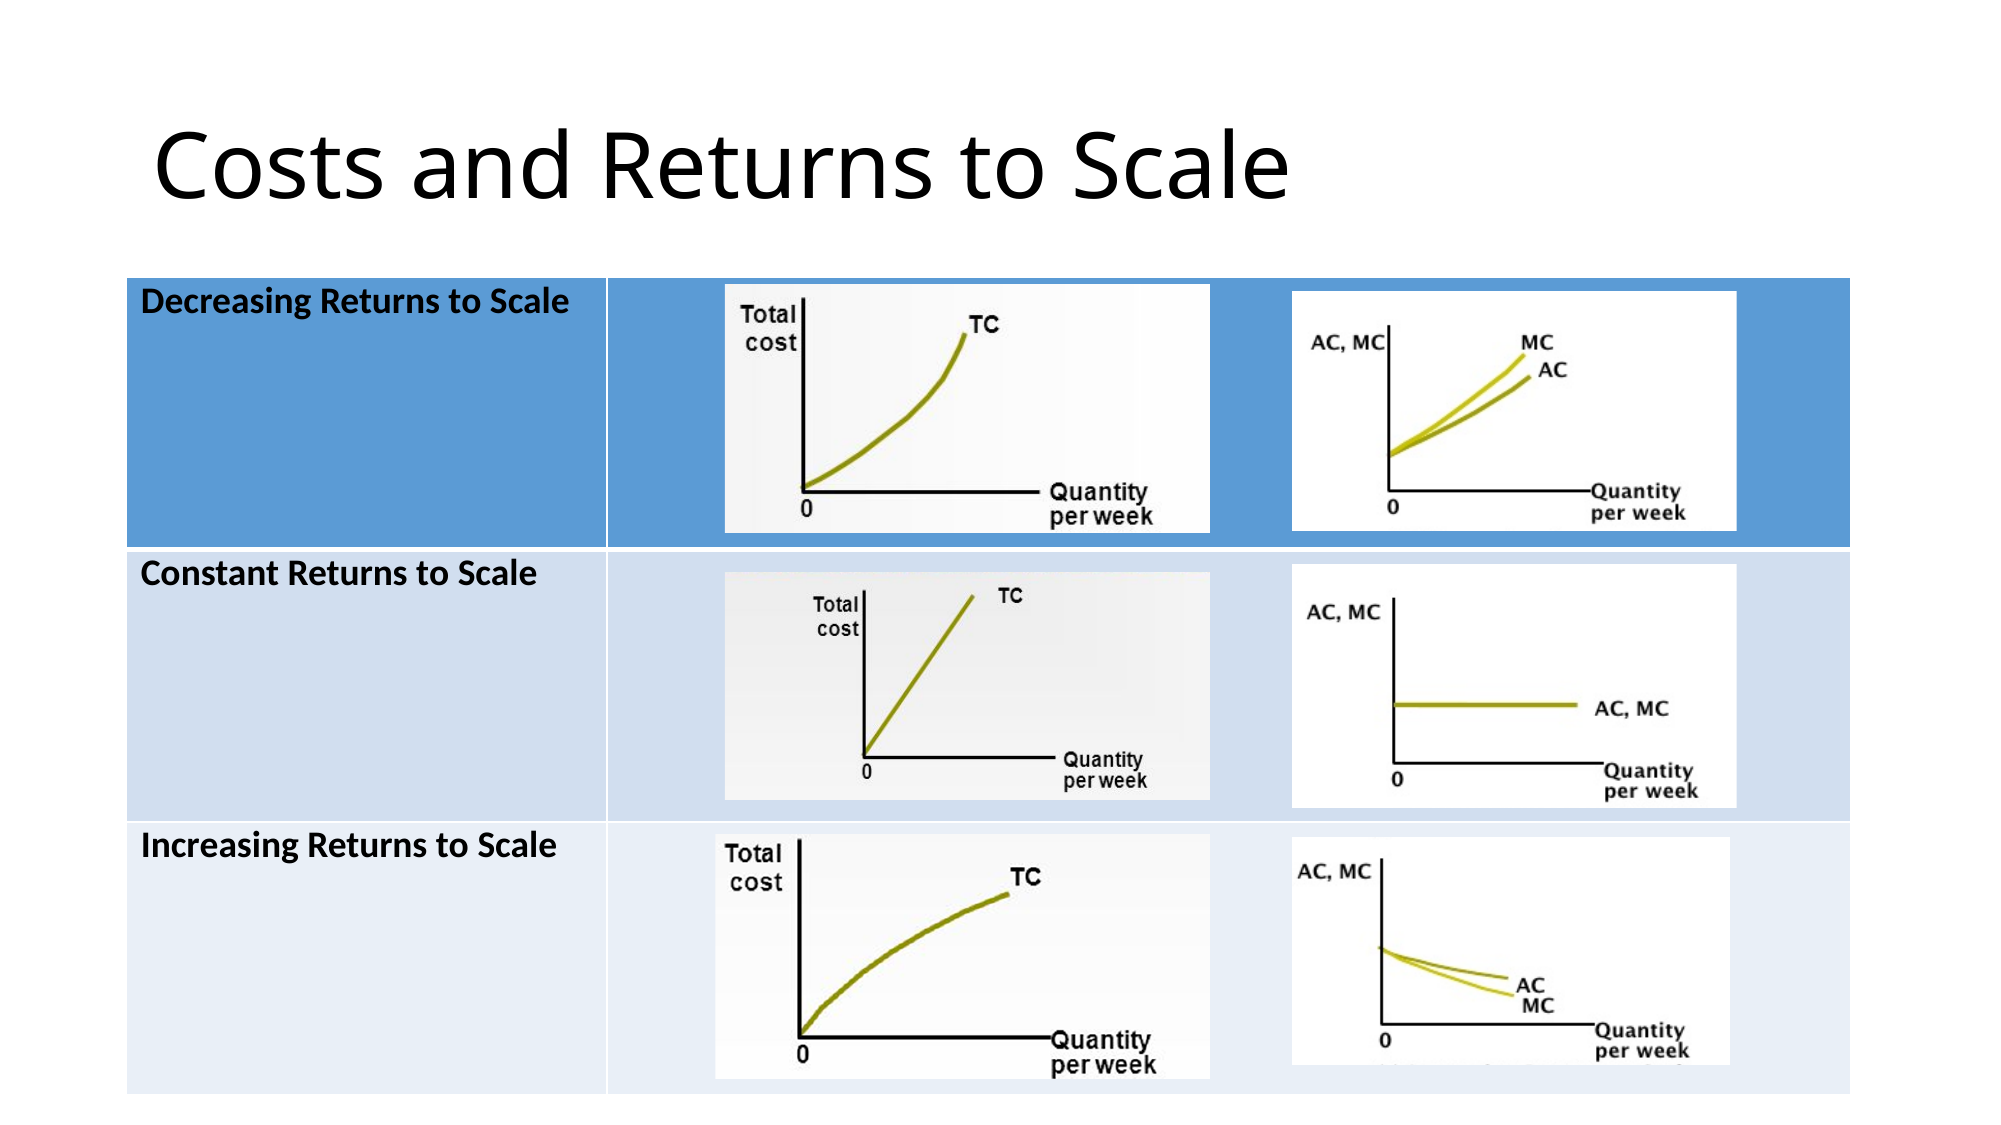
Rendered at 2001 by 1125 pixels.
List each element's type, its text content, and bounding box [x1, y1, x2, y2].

table_header [608, 278, 1850, 547]
table_cell Increasing Returns to Scale [127, 823, 606, 1094]
picture [1291, 291, 1737, 531]
picture [1291, 564, 1737, 808]
picture [715, 834, 1211, 1079]
table_cell Constant Returns to Scale [127, 552, 606, 821]
table_cell [608, 552, 1850, 821]
picture [724, 572, 1210, 800]
table_cell [608, 823, 1850, 1094]
table_header Decreasing Returns to Scale [127, 278, 606, 547]
picture [724, 284, 1210, 533]
title Costs and Returns to Scale [137, 59, 1863, 278]
picture [1291, 837, 1730, 1065]
